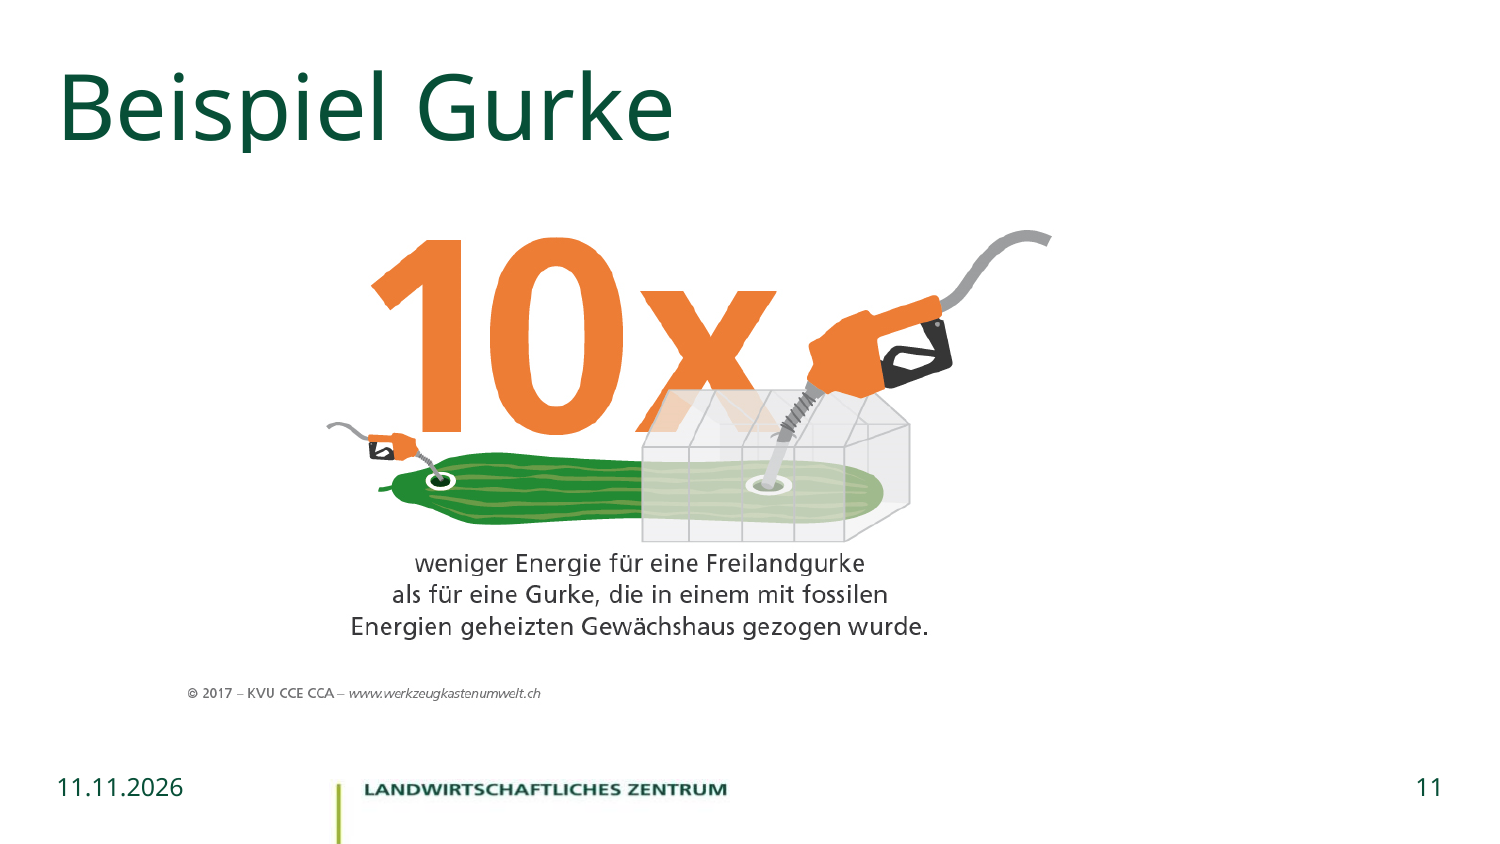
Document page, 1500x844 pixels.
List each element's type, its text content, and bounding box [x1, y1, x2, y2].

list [171, 153, 1120, 711]
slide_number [41, 771, 278, 844]
slide_number 11 [1340, 771, 1459, 844]
picture [329, 779, 730, 844]
title Beispiel Gurke [41, 33, 1459, 175]
